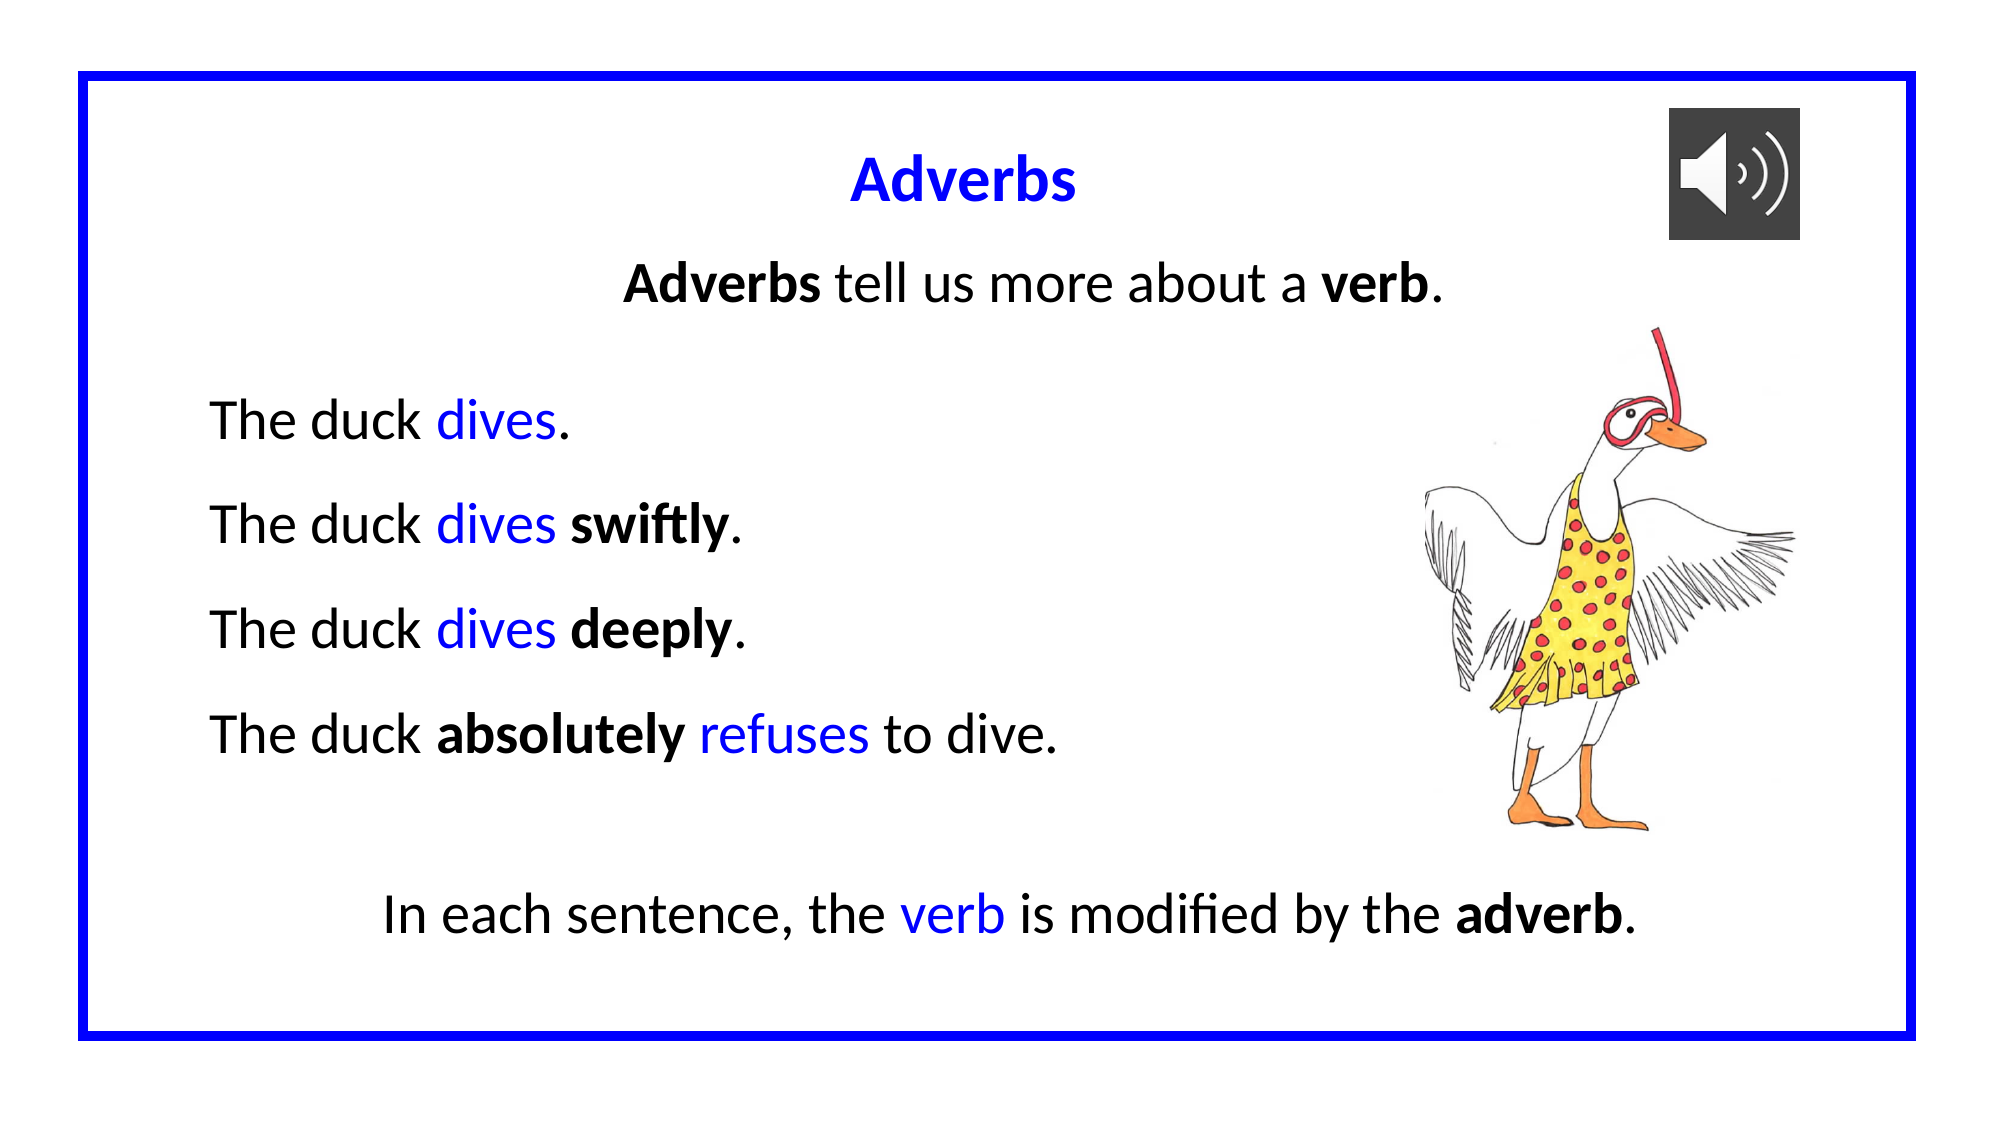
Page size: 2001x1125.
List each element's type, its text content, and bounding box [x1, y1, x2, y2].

text_box In each sentence, the verb is modified by the adverb. [194, 868, 1827, 953]
picture [1667, 107, 1801, 241]
picture [1425, 322, 1801, 839]
text_box [82, 75, 1912, 1037]
text_box Adverbs [835, 127, 1093, 223]
